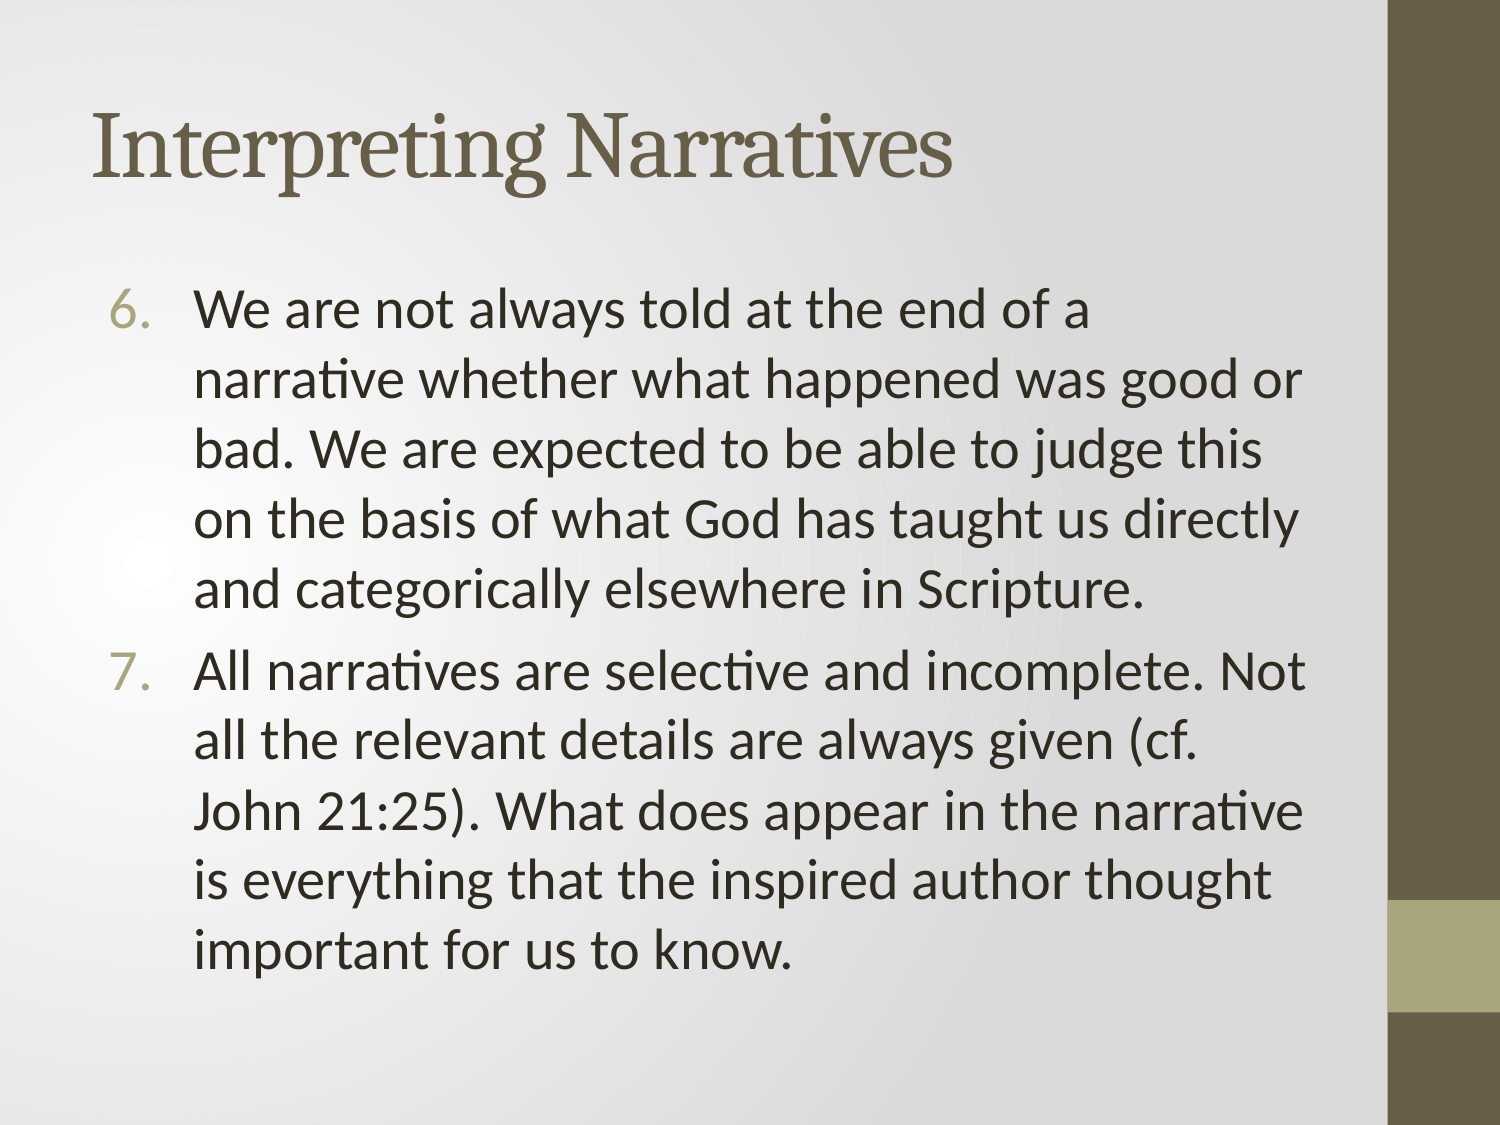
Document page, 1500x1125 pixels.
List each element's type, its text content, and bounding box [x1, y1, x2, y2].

title Interpreting Narratives [75, 45, 1325, 233]
list We are not always told at the end of a narrative whether what happened was good or bad. We are expected to be able to judge this on the basis of what God has taught us directly and categorically elsewhere in Scripture. All narratives are selective and incomplete. Not all the relevant details are always given (cf. John 21:25). What does appear in the narrative is everything that the inspired author thought important for us to know. [75, 262, 1325, 1050]
